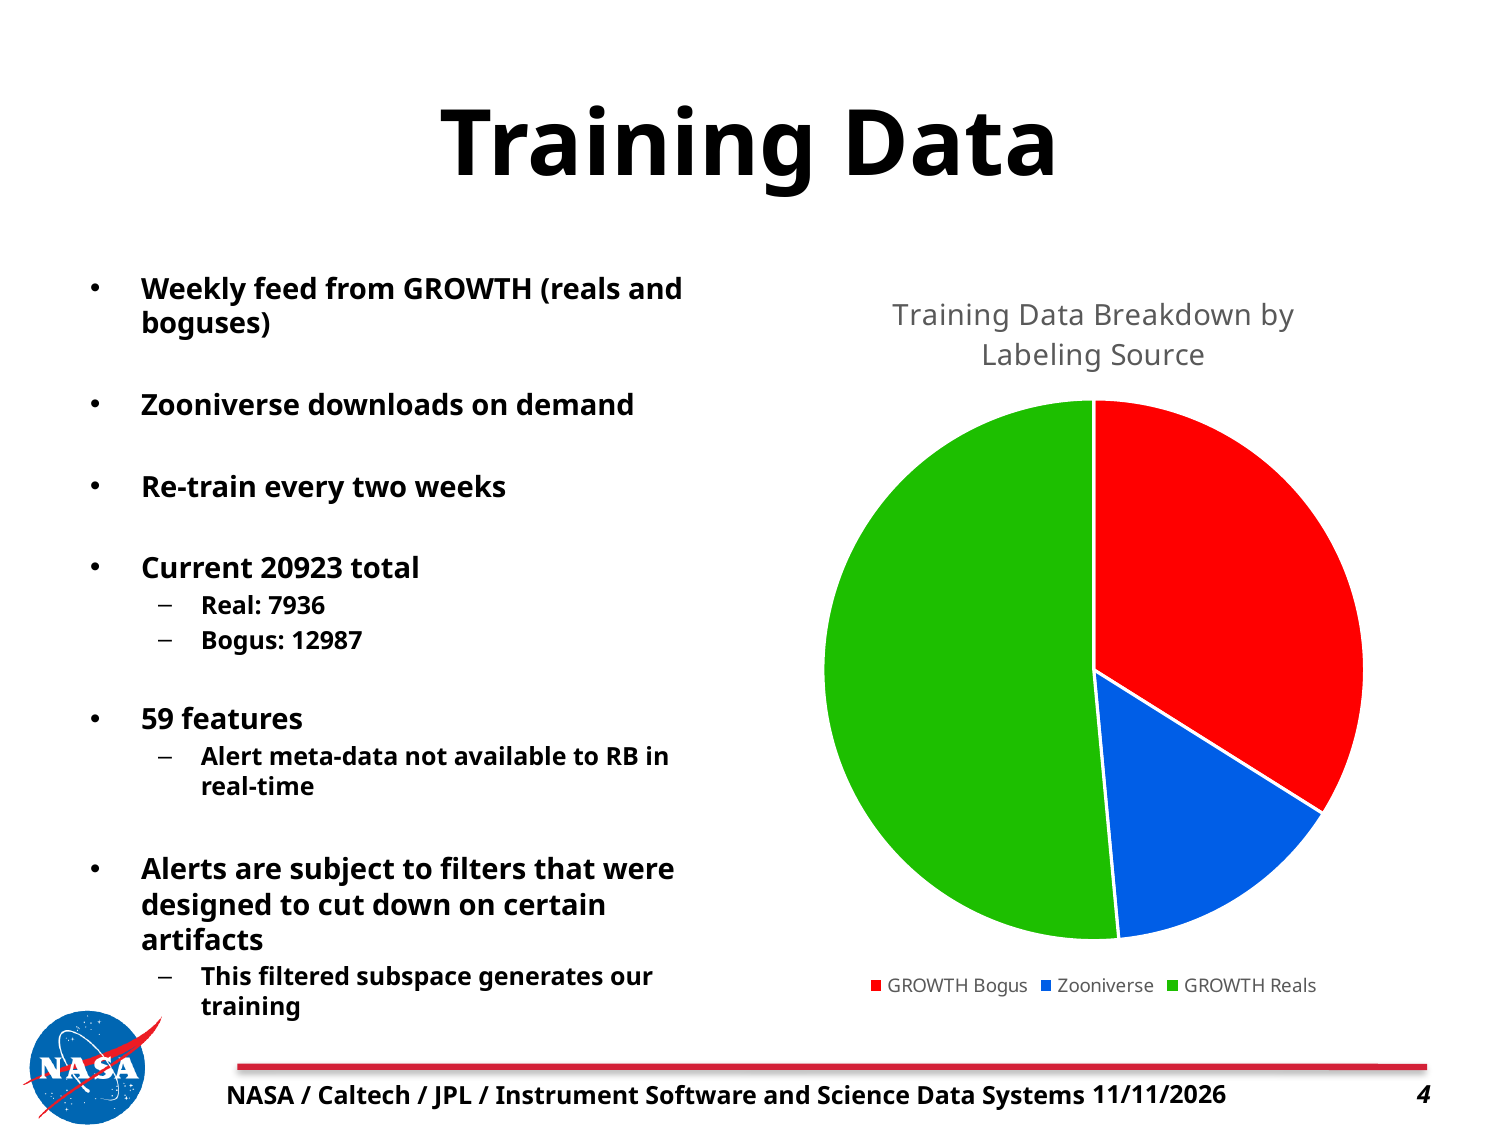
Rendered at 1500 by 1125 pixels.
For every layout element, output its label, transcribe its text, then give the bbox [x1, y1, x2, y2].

footer NASA / Caltech / JPL / Instrument Software and Science Data Systems [202, 1065, 1095, 1125]
picture [22, 1010, 162, 1125]
title Training Data [75, 45, 1425, 233]
slide_number 4 [1095, 1065, 1446, 1125]
chart [762, 262, 1426, 1006]
list Weekly feed from GROWTH (reals and boguses) Zooniverse downloads on demand Re-train every two weeks Current 20923 total Real: 7936 Bogus: 12987 59 features Alert meta-data not available to RB in real-time Alerts are subject to filters that were designed to cut down on certain artifacts This filtered subspace generates our training [75, 262, 738, 1040]
